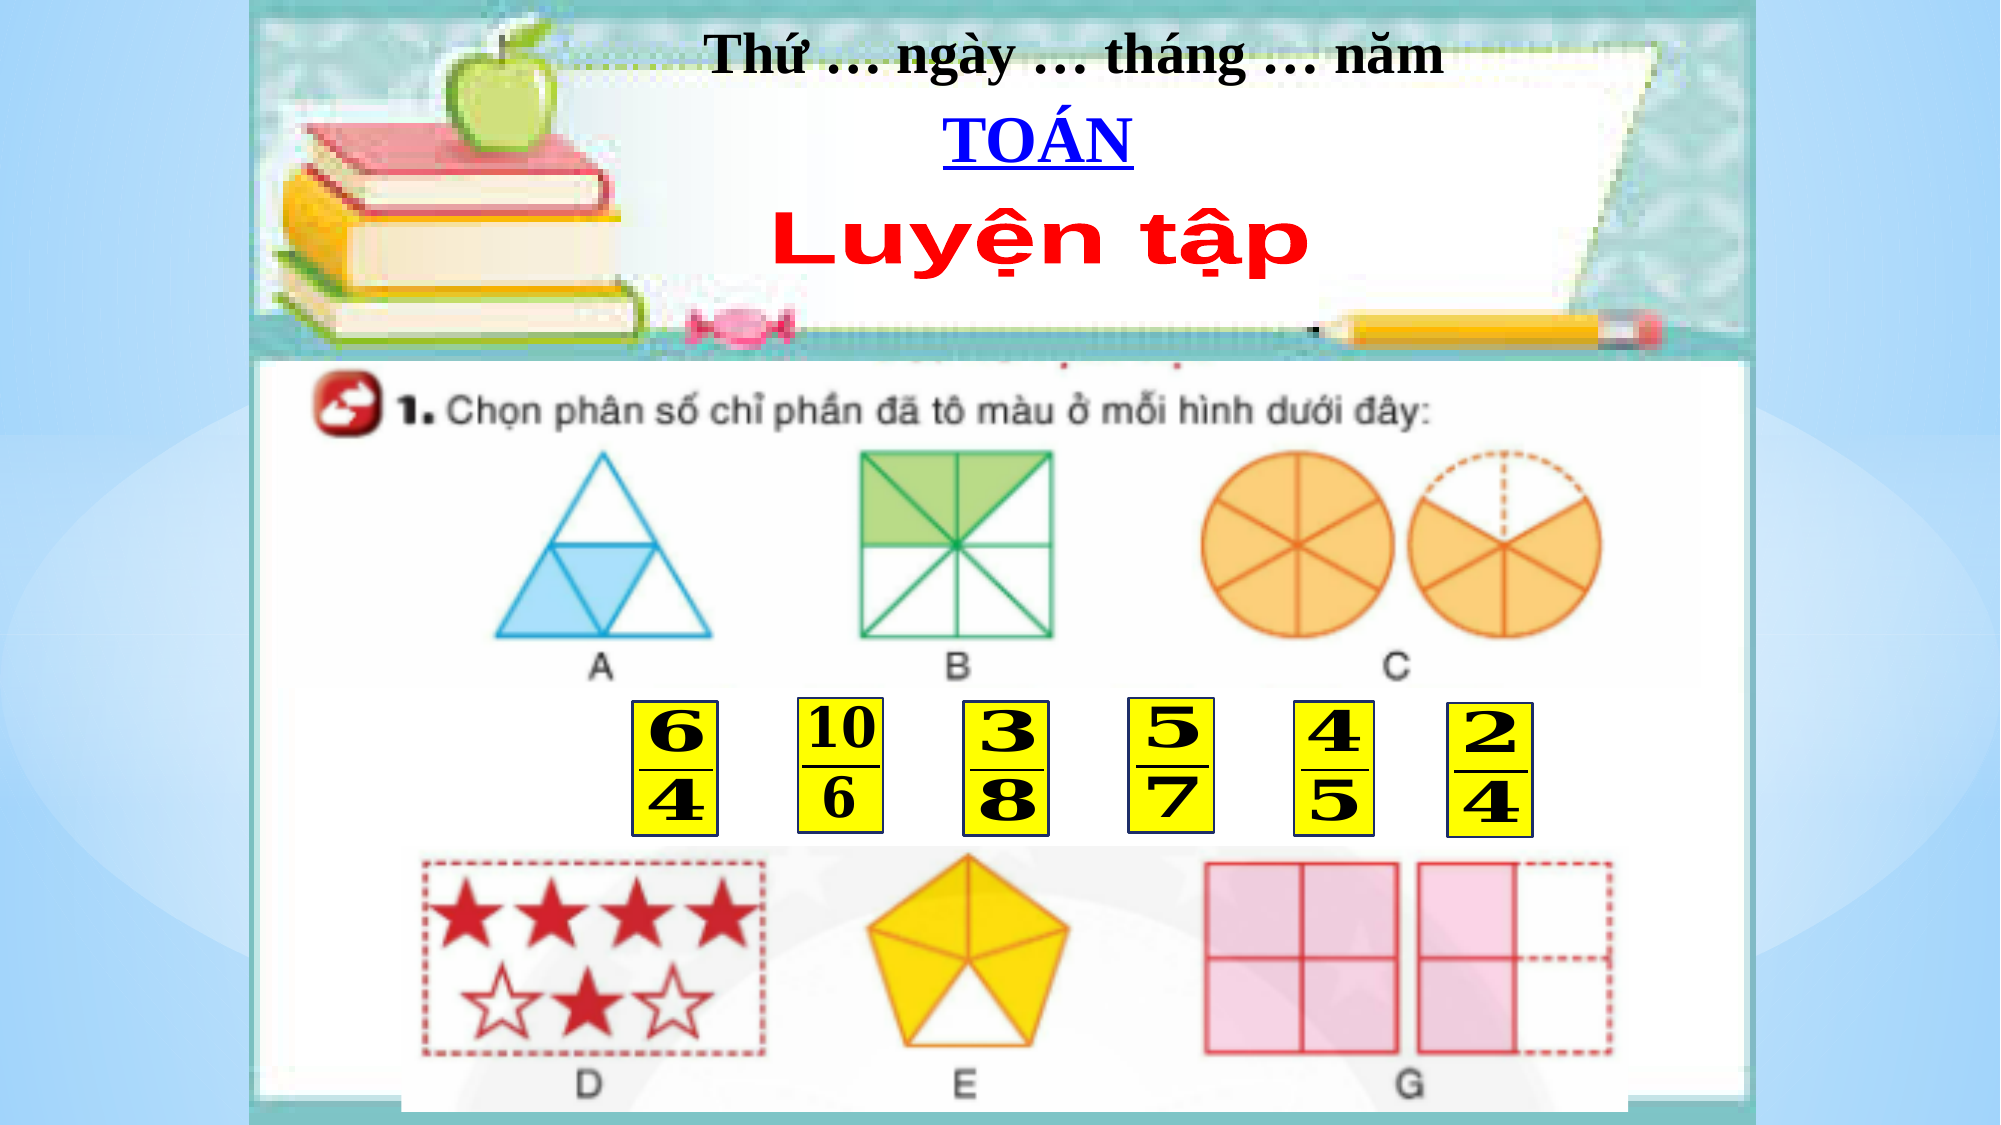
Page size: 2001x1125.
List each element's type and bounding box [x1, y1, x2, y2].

picture [249, 0, 1757, 1125]
